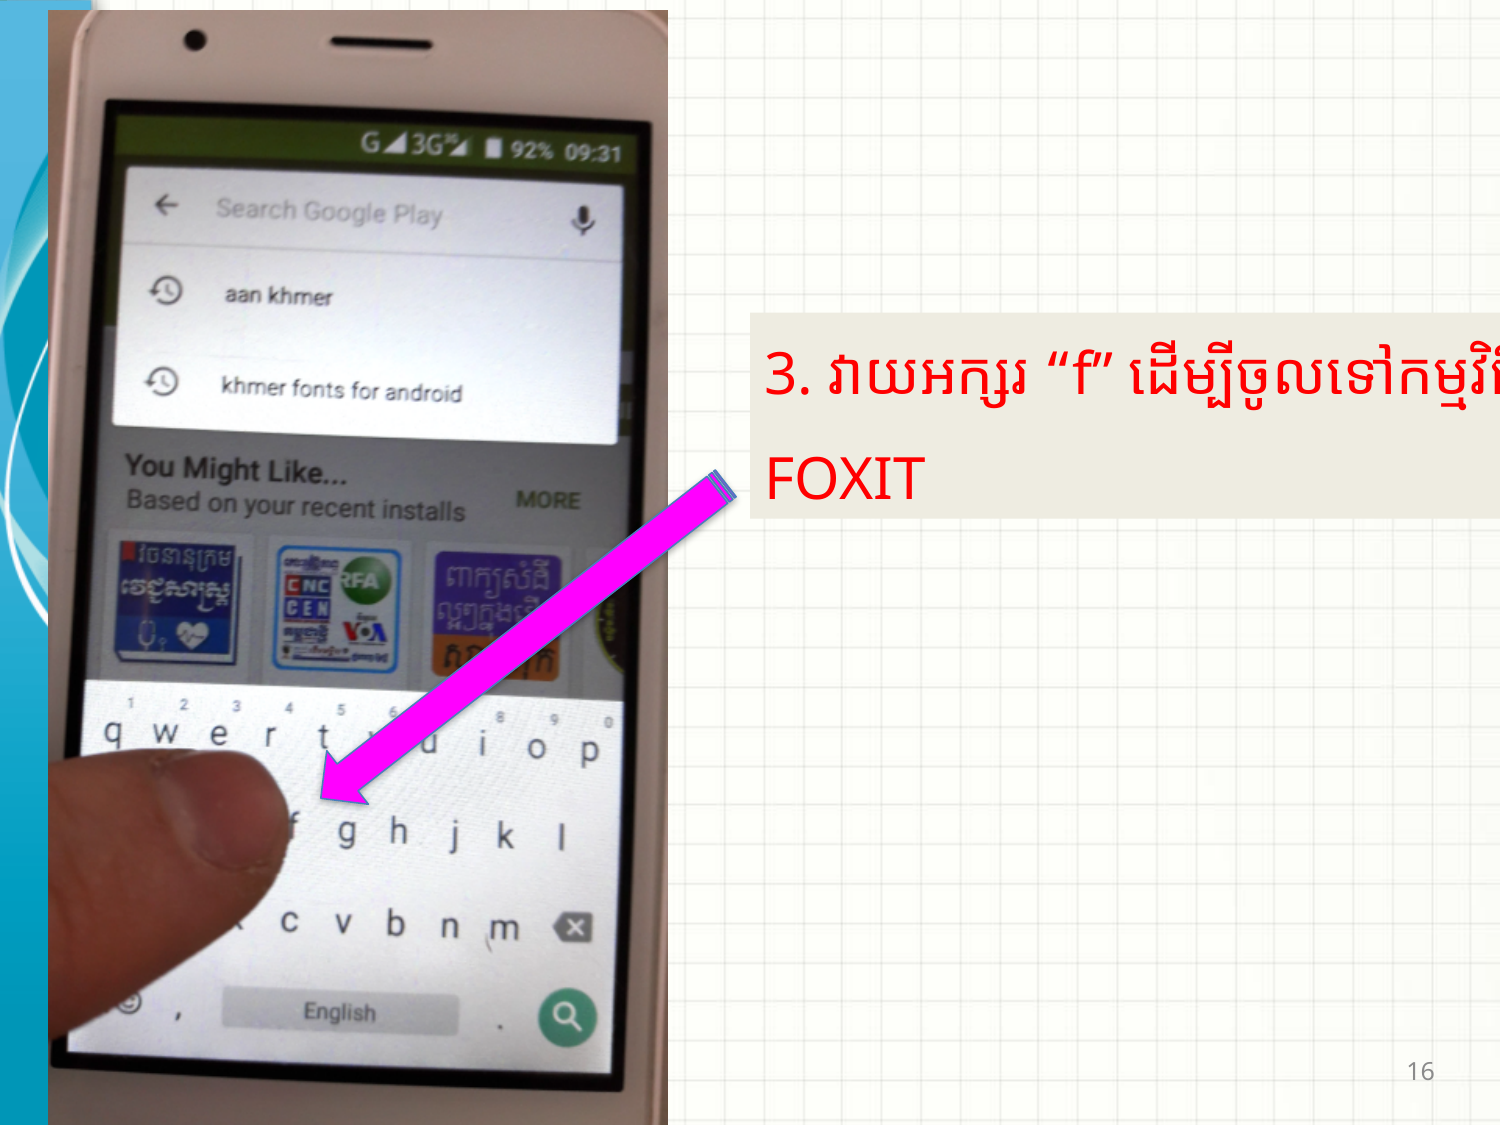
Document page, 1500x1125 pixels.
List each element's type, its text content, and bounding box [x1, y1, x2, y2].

text_box [673, 469, 737, 547]
picture [0, 0, 1500, 1125]
slide_number 16 [1100, 1042, 1450, 1103]
text_box 3. វាយអក្សរ “f” ដើម្បីចូលទៅកម្មវិធី FOXIT [750, 312, 1500, 519]
